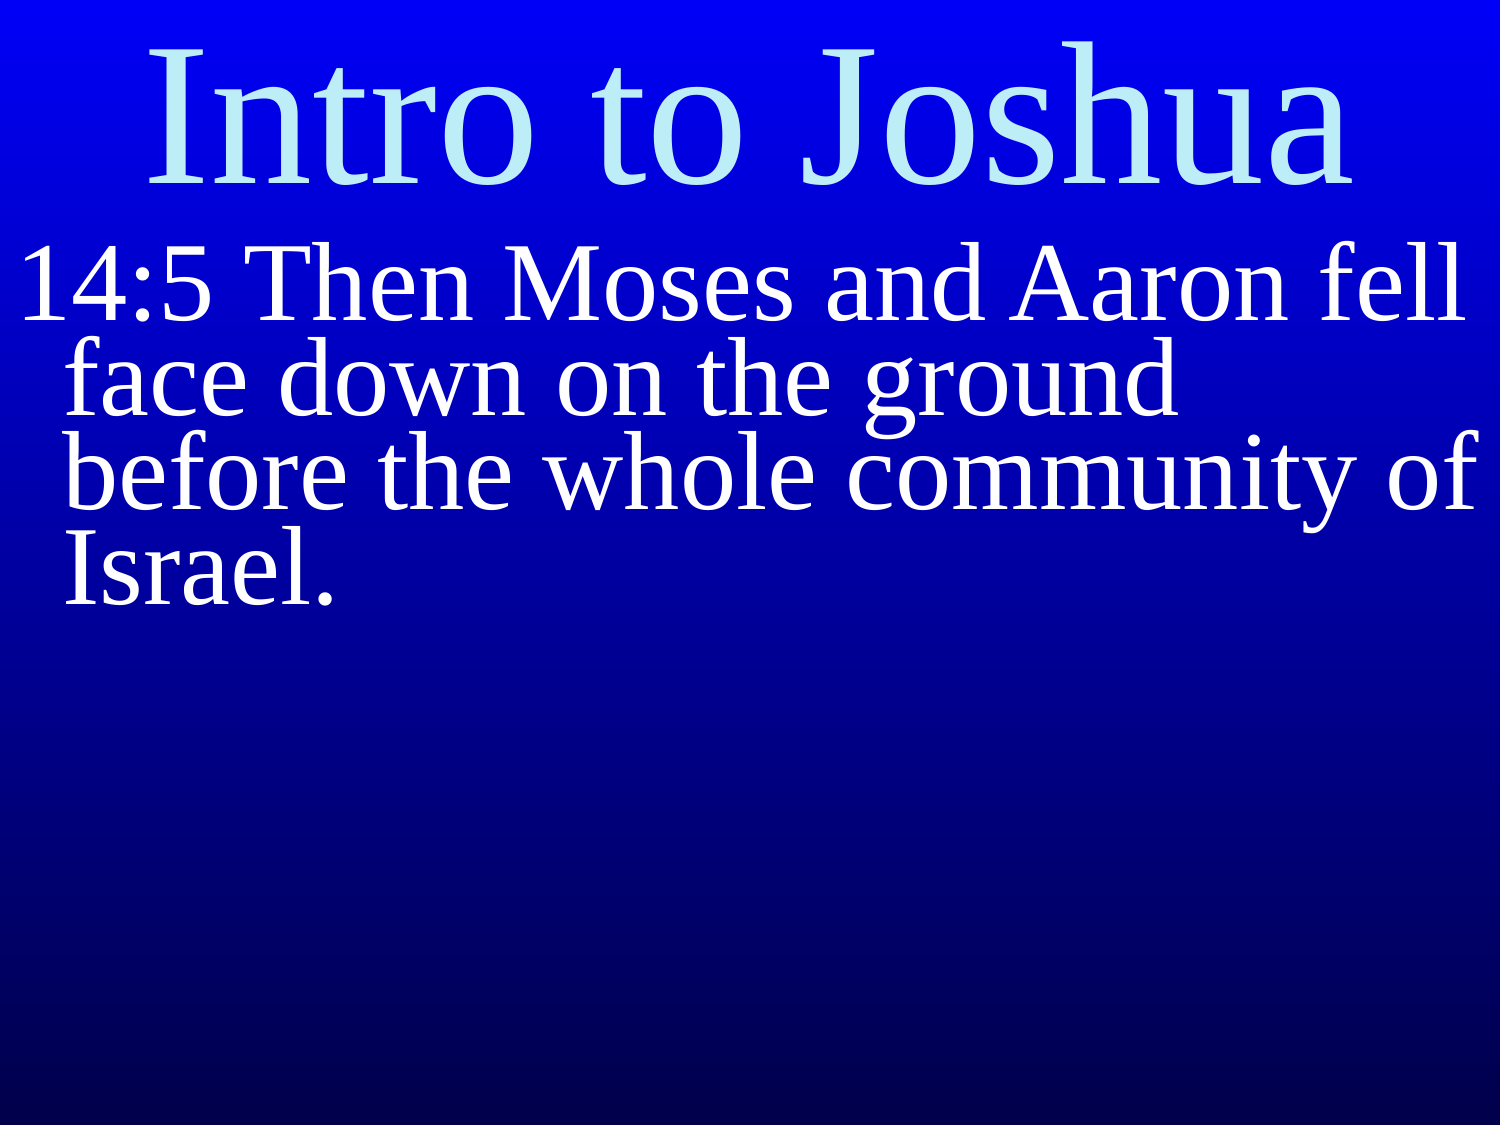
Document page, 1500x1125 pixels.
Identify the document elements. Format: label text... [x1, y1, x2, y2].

list 14:5 Then Moses and Aaron fell face down on the ground before the whole community of Israel. [0, 237, 1500, 1038]
title Intro to Joshua [0, 0, 1500, 237]
